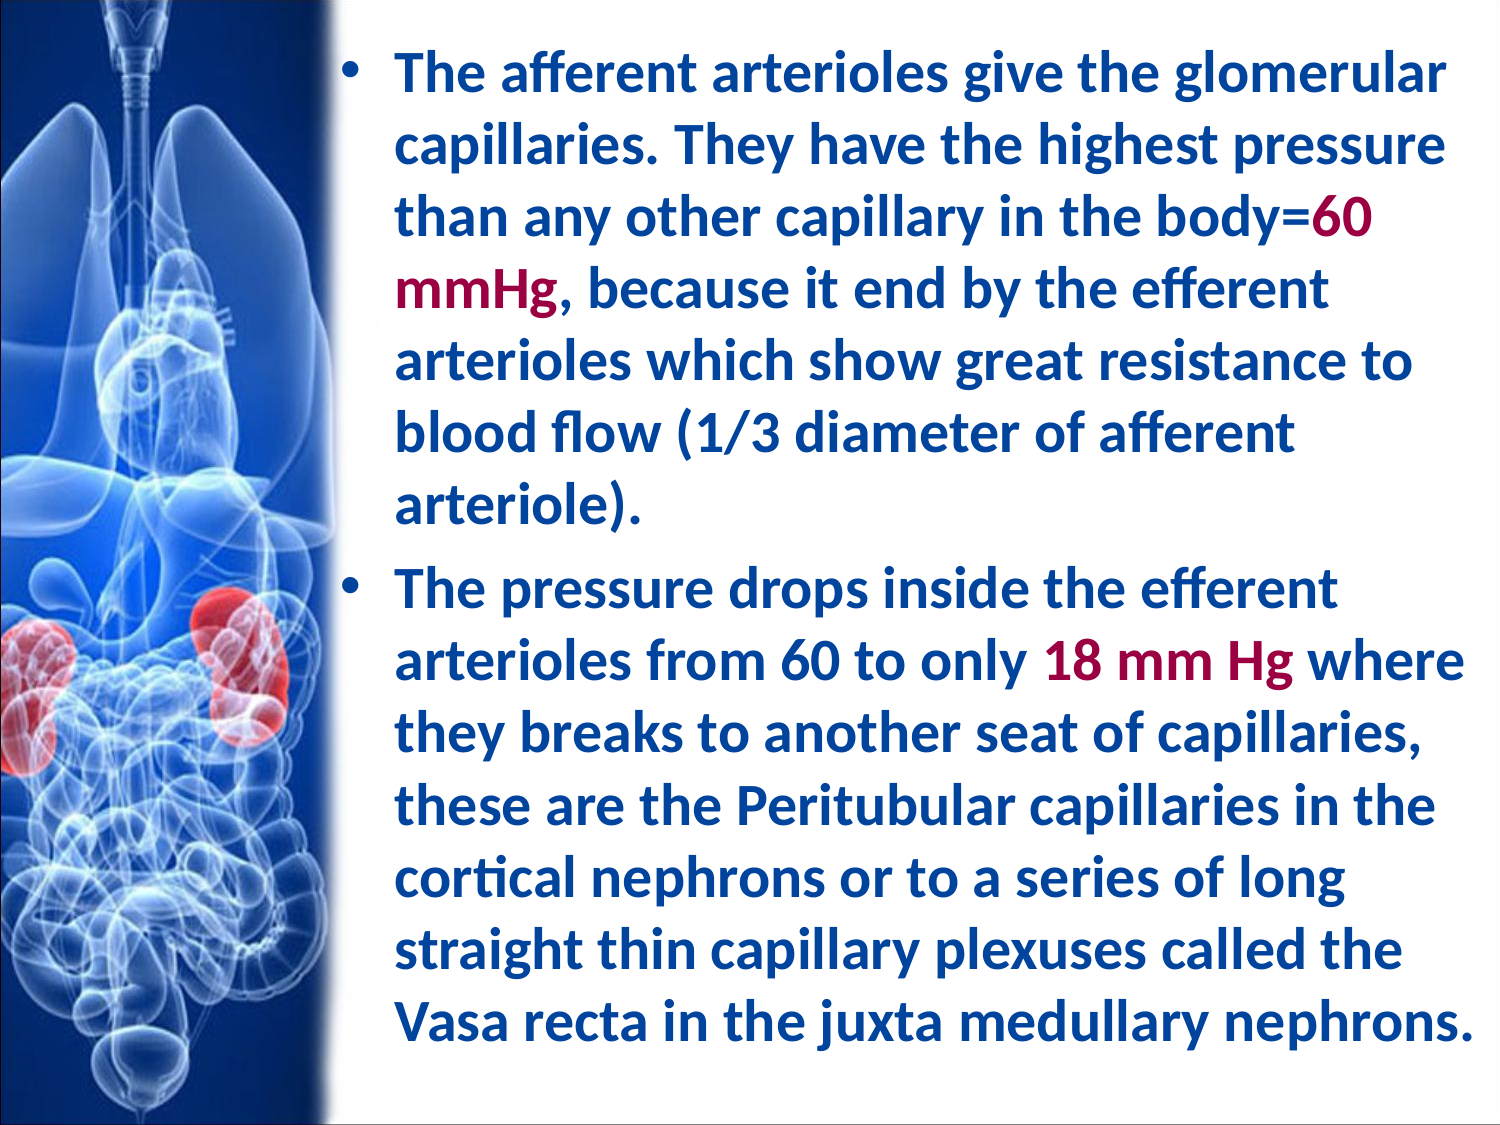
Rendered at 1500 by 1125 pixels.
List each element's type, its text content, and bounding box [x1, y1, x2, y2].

picture [0, 0, 1500, 1125]
list The afferent arterioles give the glomerular capillaries. They have the highest pressure than any other capillary in the body=60 mmHg, because it end by the efferent arterioles which show great resistance to blood flow (1/3 diameter of afferent arteriole). The pressure drops inside the efferent arterioles from 60 to only 18 mm Hg where they breaks to another seat of capillaries, these are the Peritubular capillaries in the cortical nephrons or to a series of long straight thin capillary plexuses called the Vasa recta in the juxta medullary nephrons. [324, 24, 1500, 1125]
